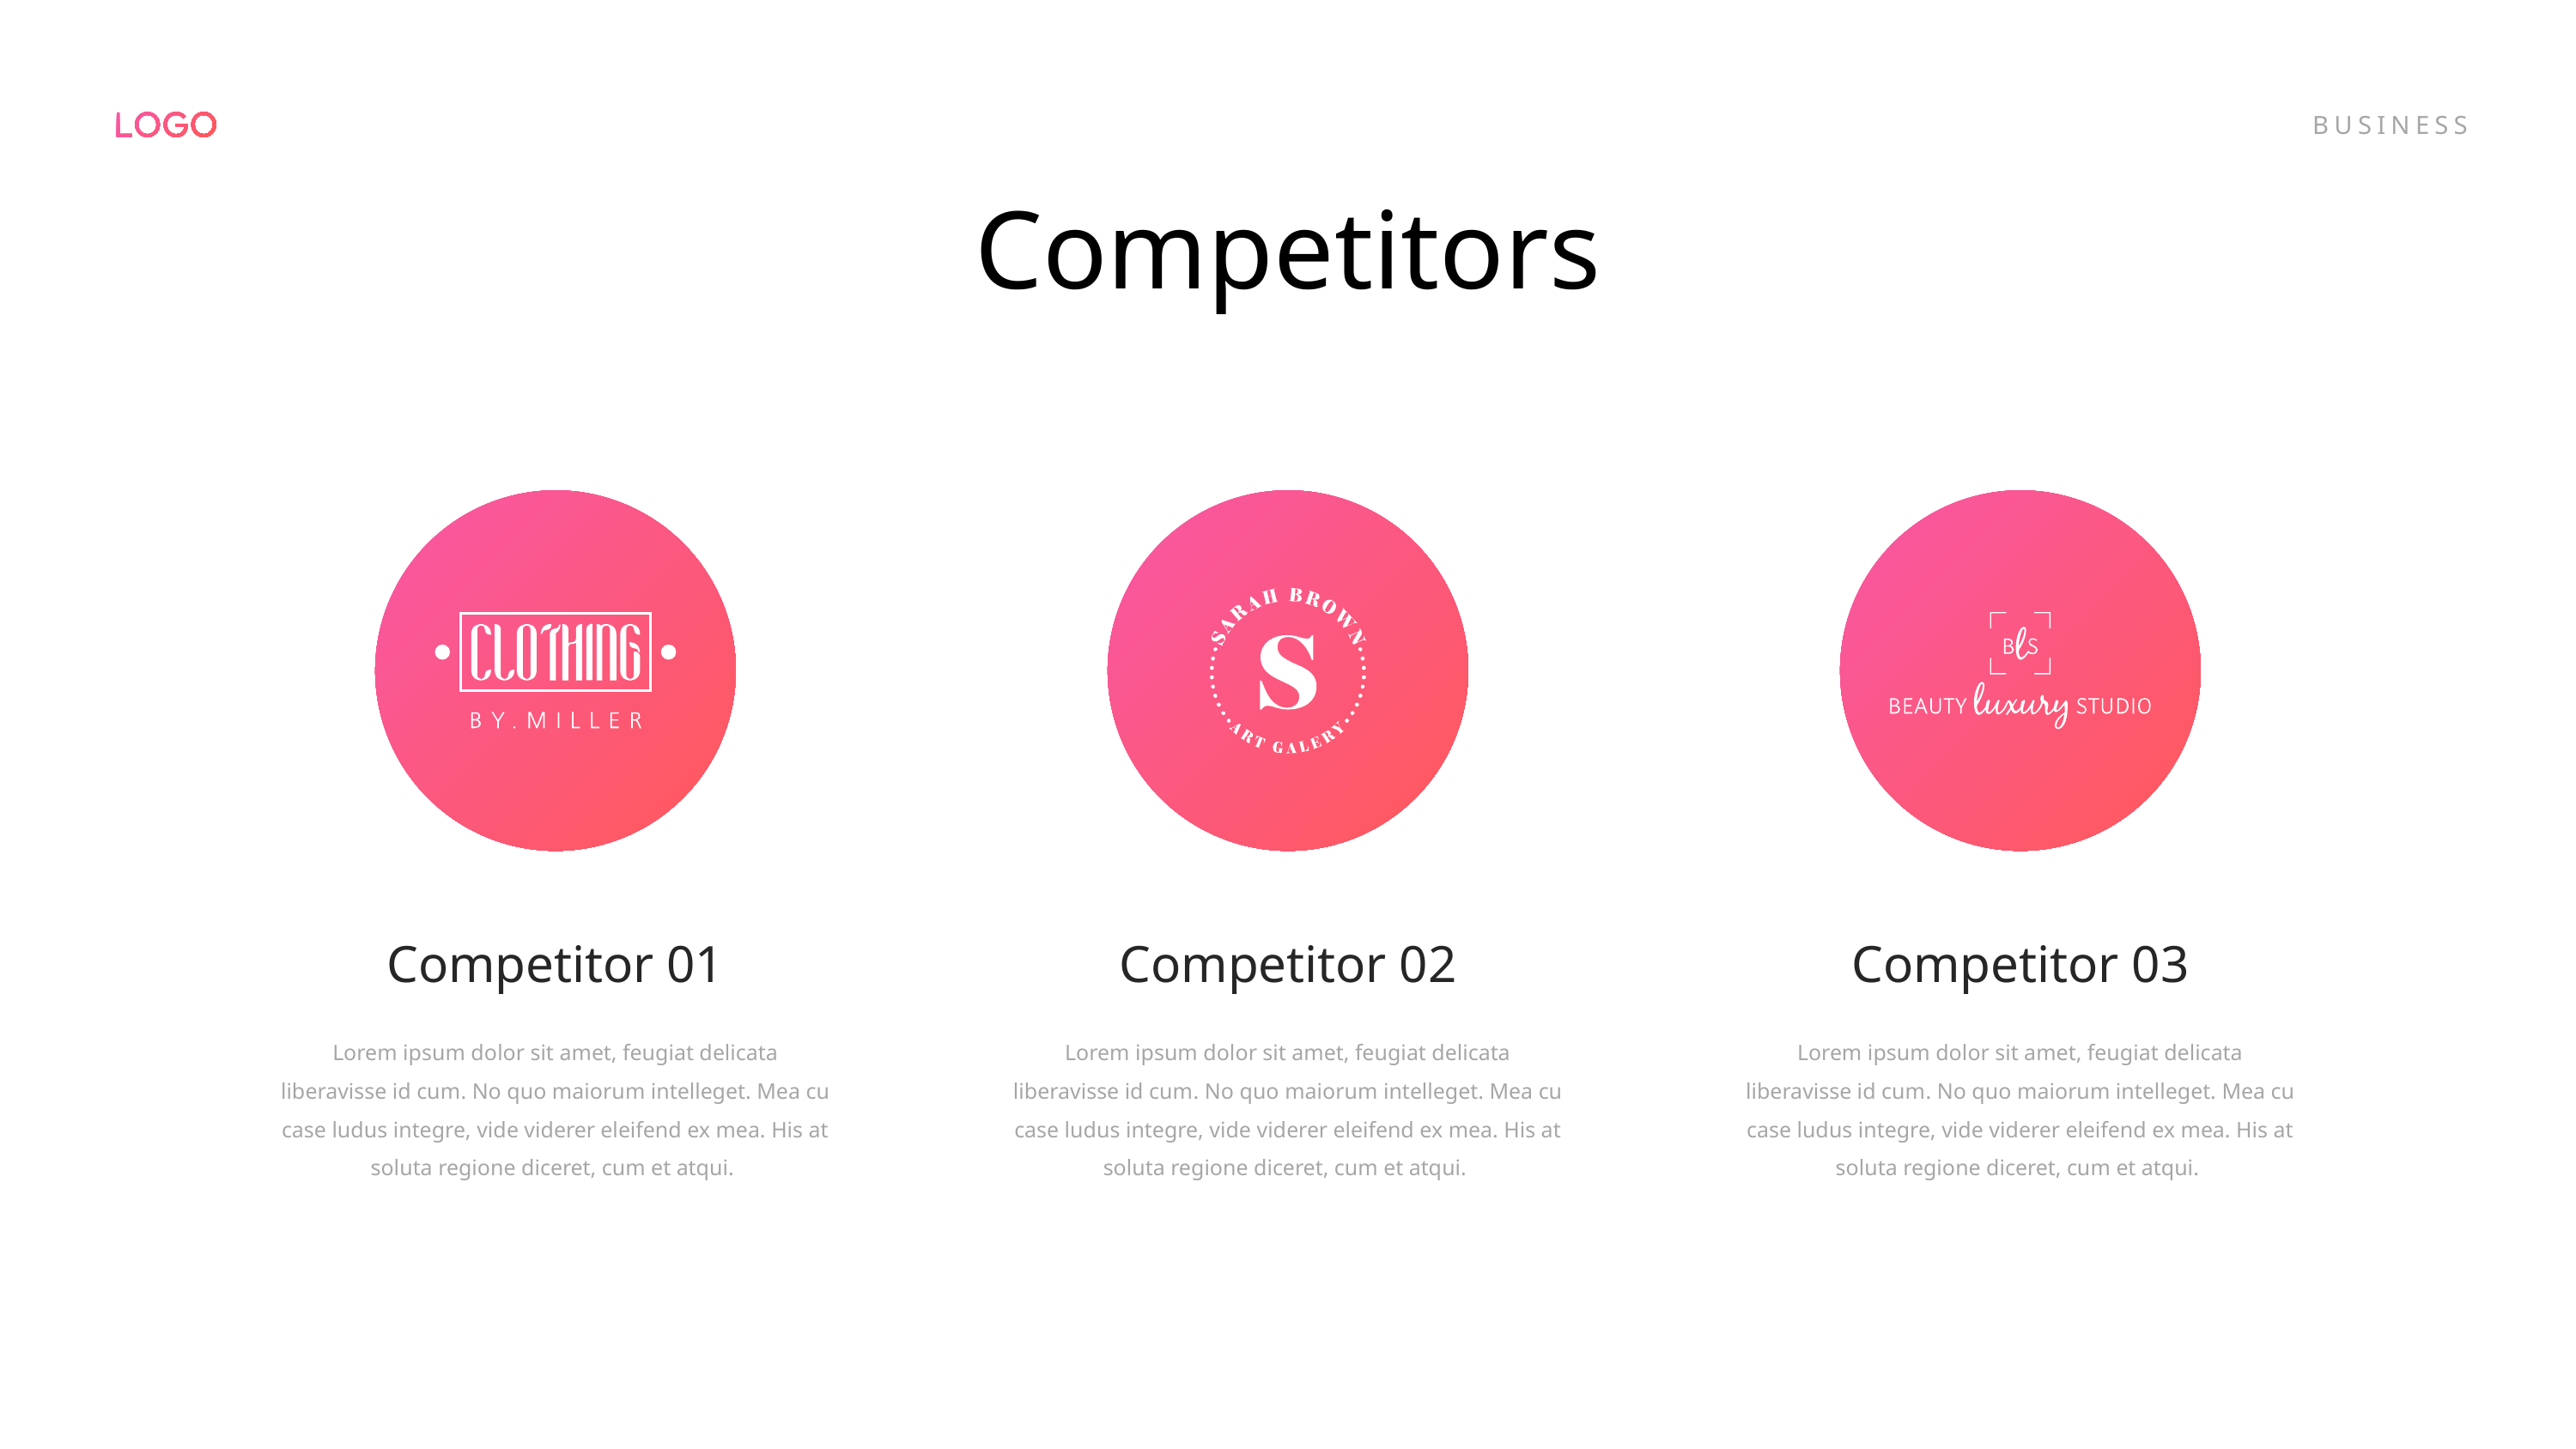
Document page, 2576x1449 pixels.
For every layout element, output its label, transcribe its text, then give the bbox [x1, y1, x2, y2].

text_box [1890, 611, 2151, 730]
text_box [434, 613, 677, 729]
text_box [1838, 489, 2202, 852]
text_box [266, 925, 845, 1185]
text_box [999, 925, 1577, 1185]
text_box [1106, 489, 1469, 852]
text_box [374, 489, 737, 852]
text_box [1209, 587, 1366, 754]
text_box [1731, 925, 2310, 1185]
text_box Competitors [567, 176, 2009, 331]
